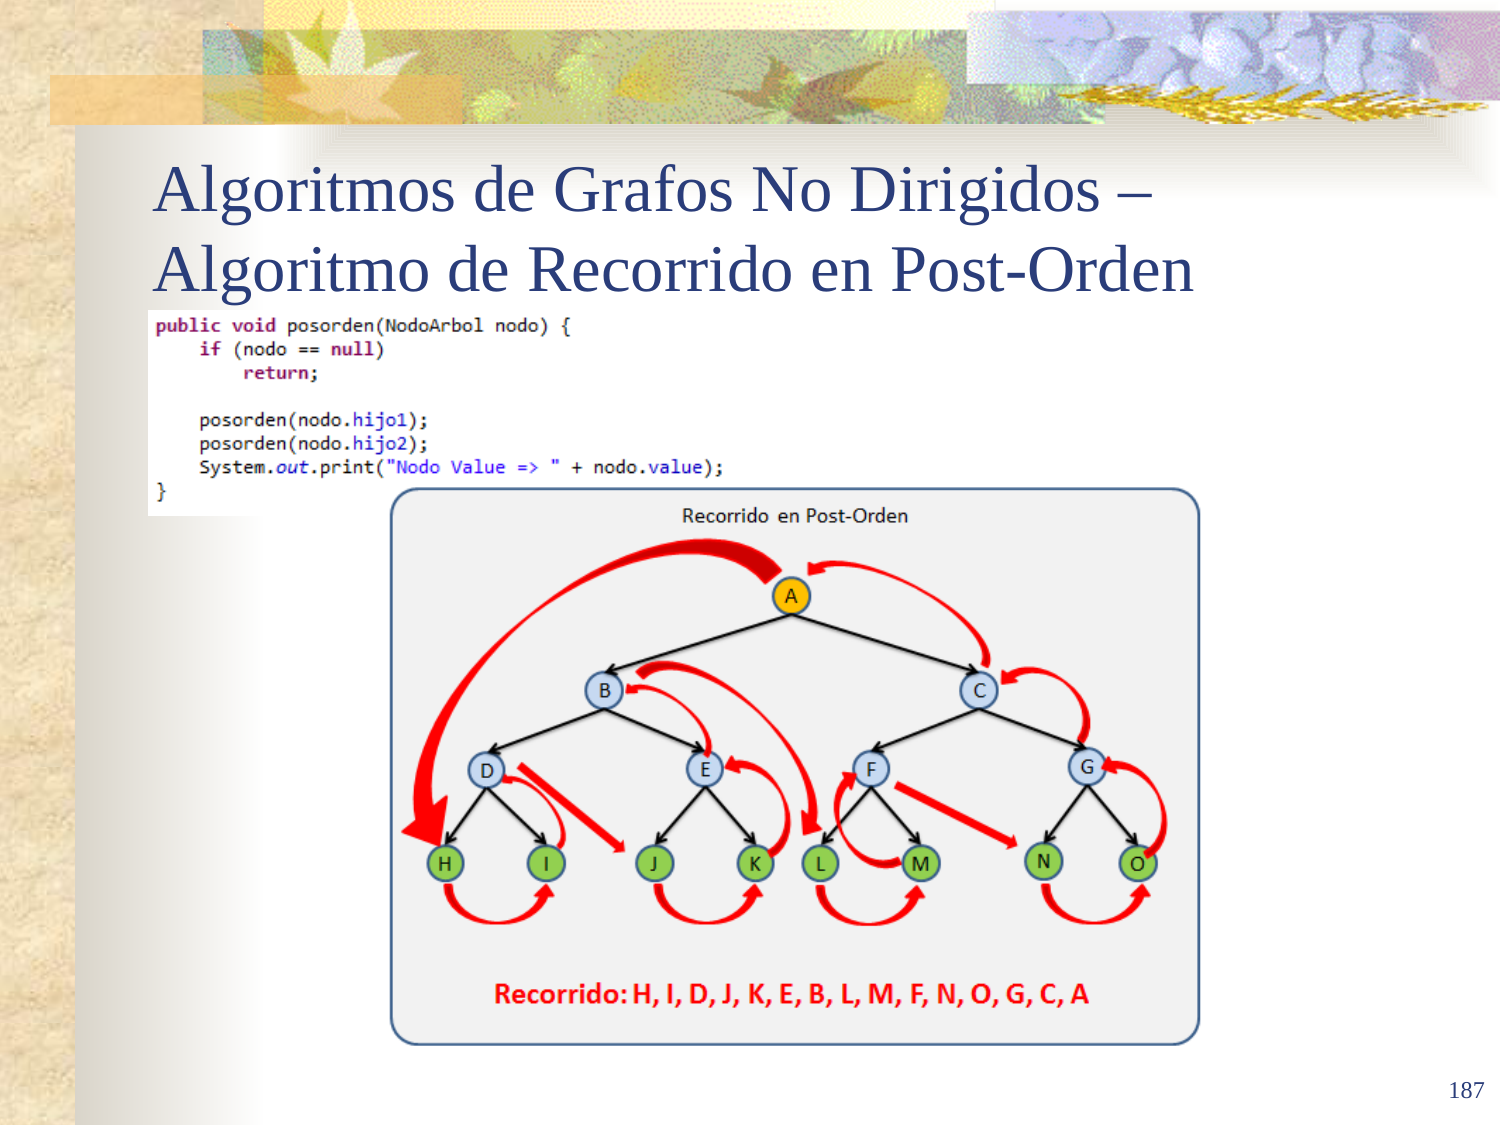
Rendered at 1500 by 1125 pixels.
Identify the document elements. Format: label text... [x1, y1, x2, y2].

title Algoritmos de Grafos No Dirigidos – Algoritmo de Recorrido en Post-Orden [137, 87, 1500, 313]
picture [148, 310, 751, 516]
picture [0, 0, 1500, 1125]
slide_number 187 [1349, 1051, 1500, 1125]
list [383, 479, 1206, 1053]
